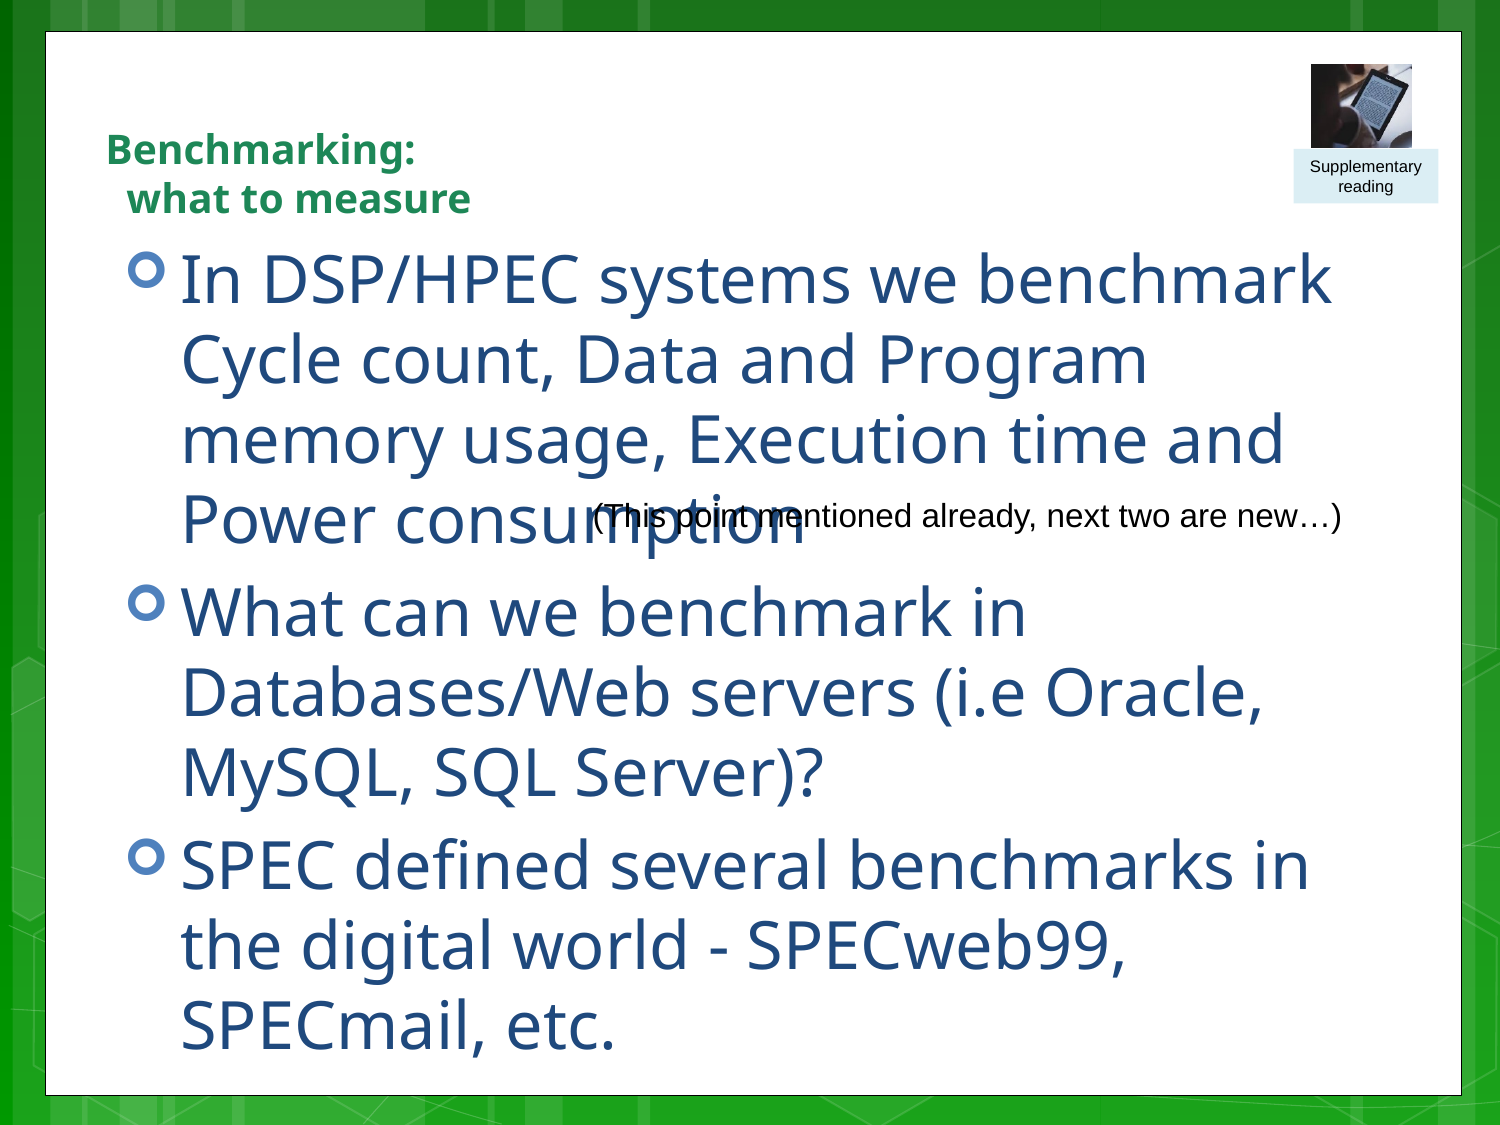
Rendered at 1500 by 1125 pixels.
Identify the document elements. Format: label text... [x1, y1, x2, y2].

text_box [1293, 63, 1439, 205]
text_box (This point mentioned already, next two are new…) [578, 486, 1392, 542]
list In DSP/HPEC systems we benchmark Cycle count, Data and Program memory usage, Execution time and Power consumption What can we benchmark in Databases/Web servers (i.e Oracle, MySQL, SQL Server)? SPEC defined several benchmarks in the digital world - SPECweb99, SPECmail, etc. [108, 229, 1423, 1077]
title Benchmarking: what to measure [90, 115, 1354, 230]
